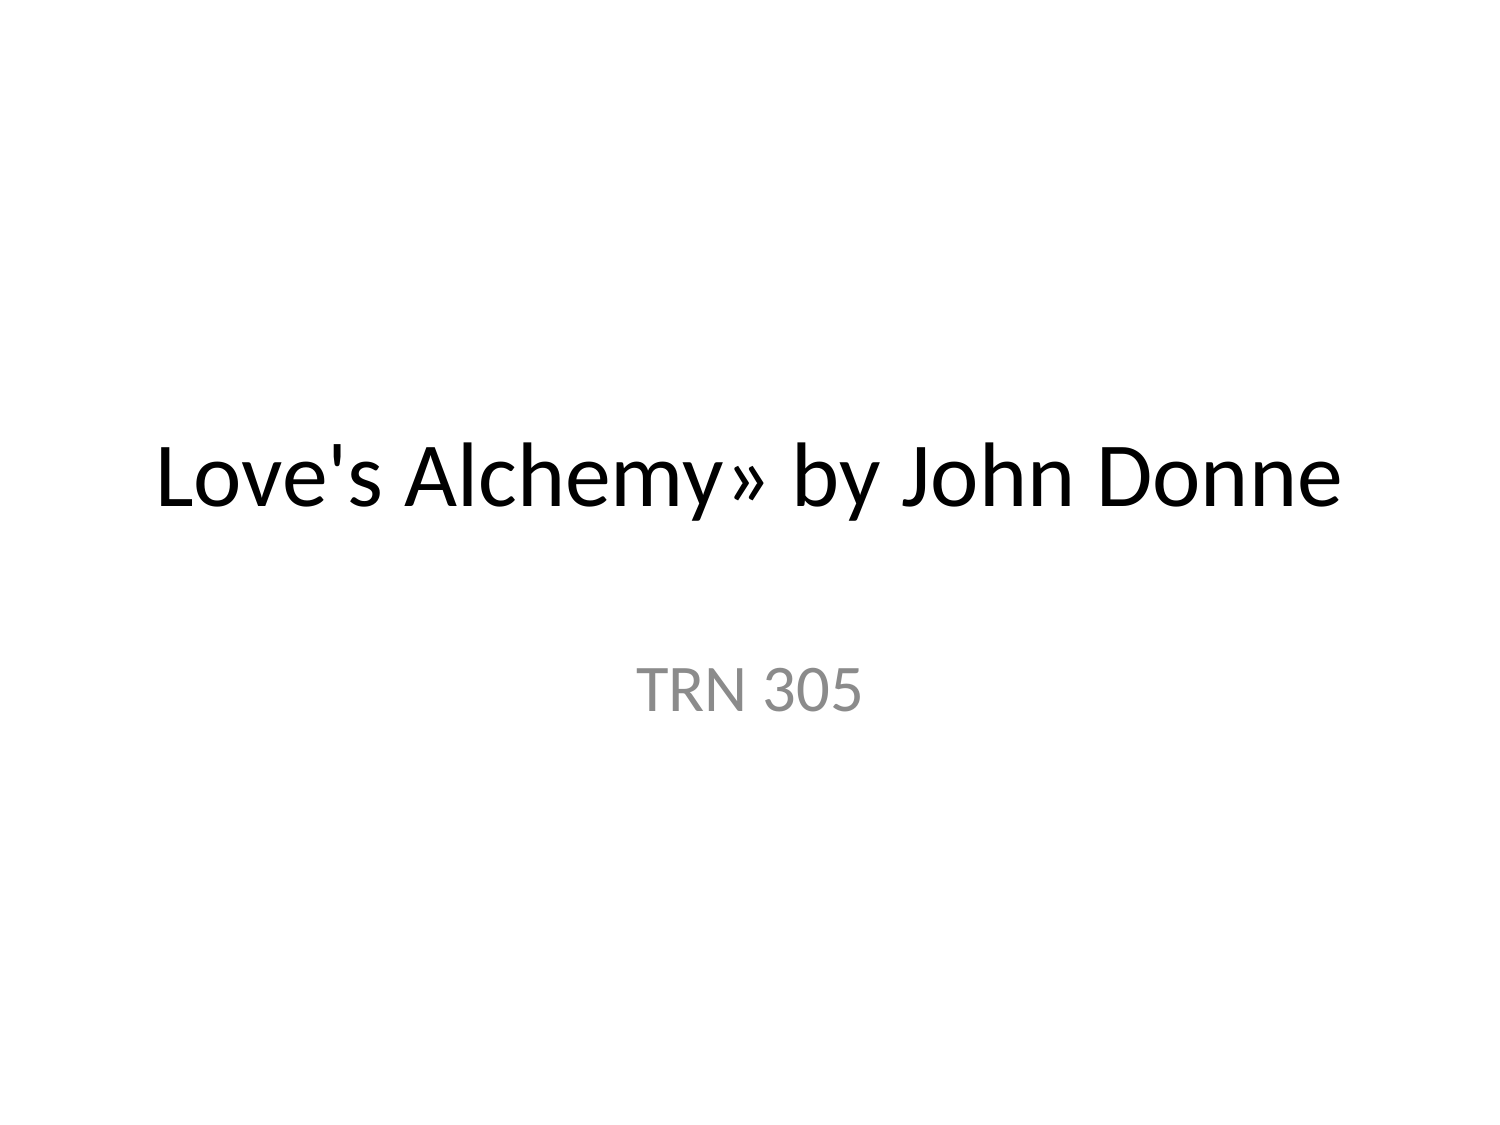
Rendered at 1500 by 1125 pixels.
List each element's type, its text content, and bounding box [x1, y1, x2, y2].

title Love's Alchemy» by John Donne [112, 349, 1388, 591]
subtitle TRN 305 [225, 637, 1275, 925]
